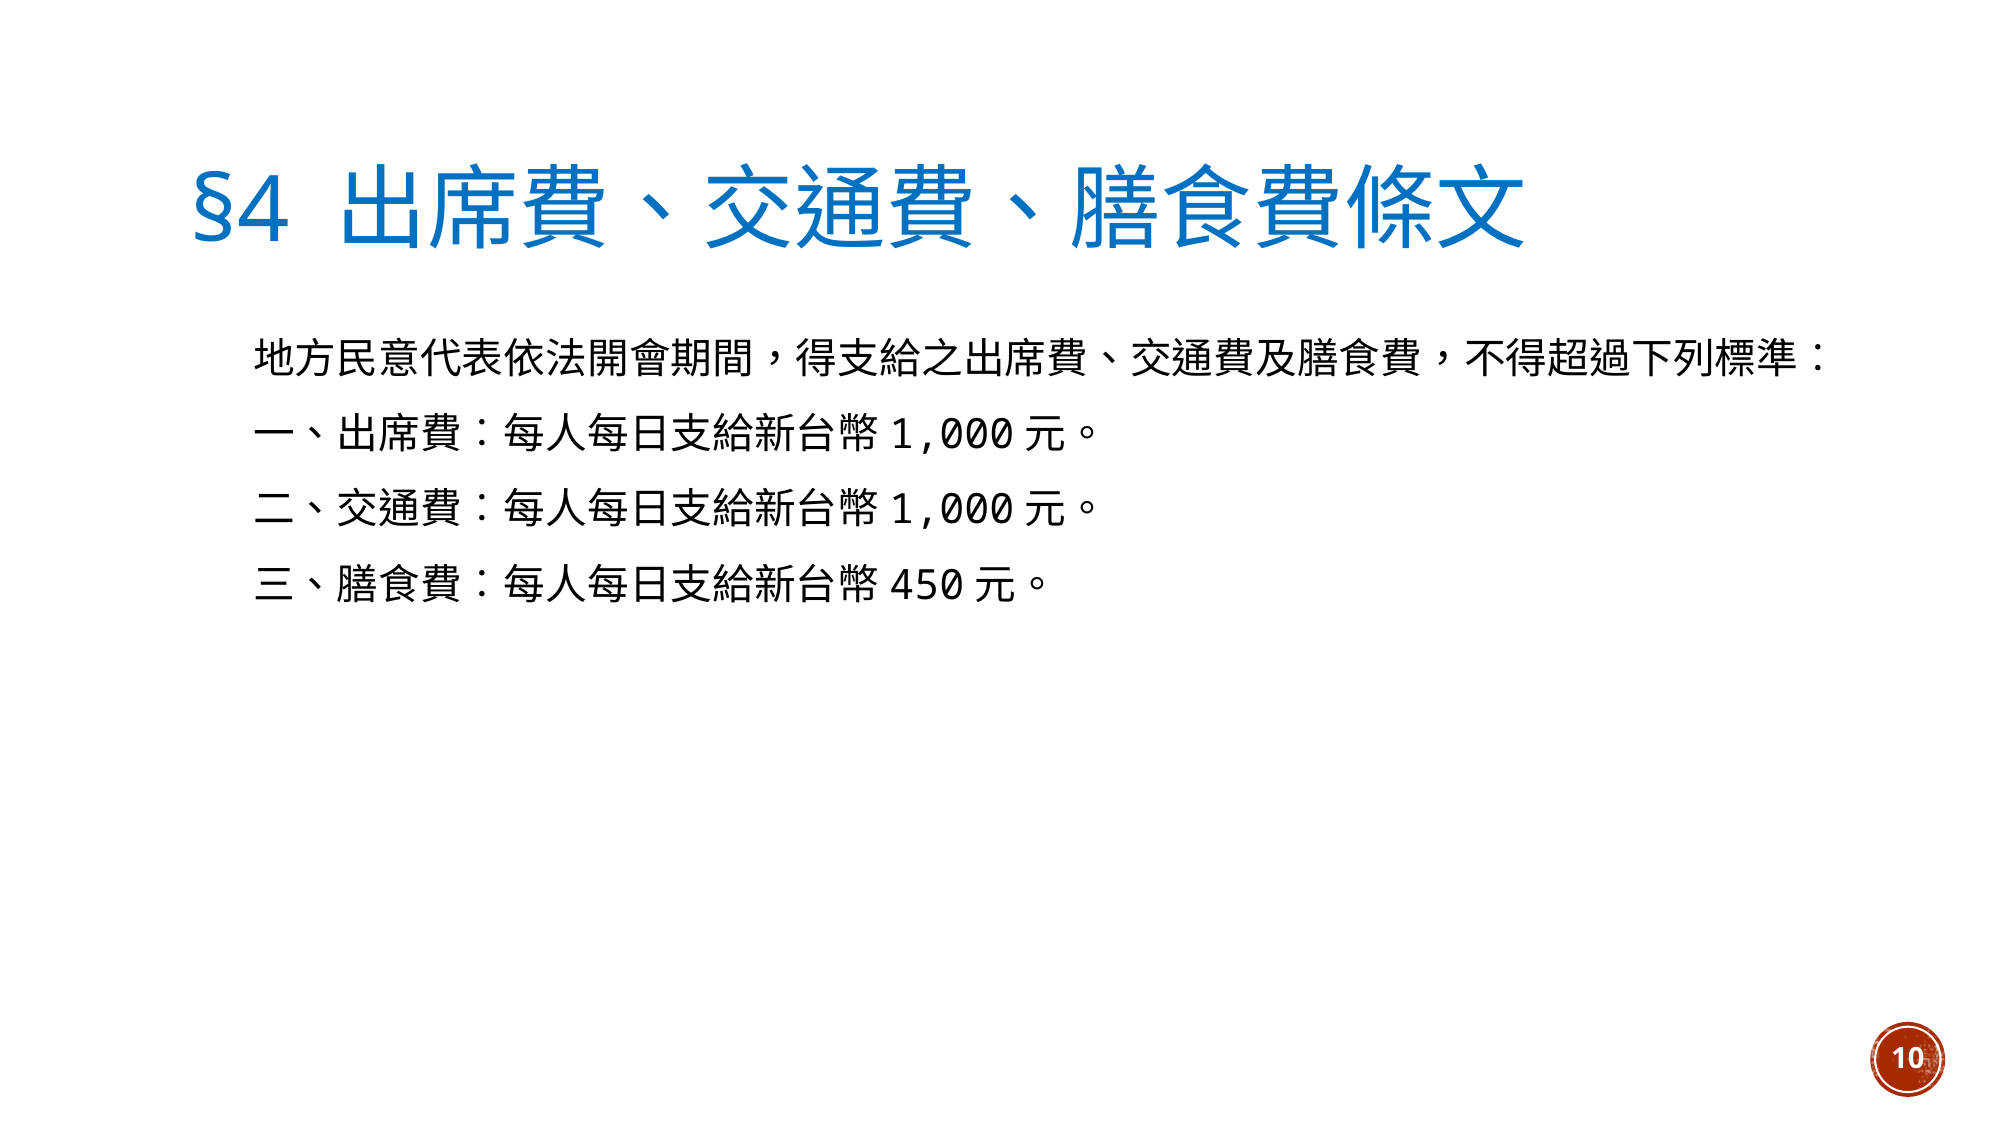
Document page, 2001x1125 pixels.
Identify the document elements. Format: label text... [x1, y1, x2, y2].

slide_number 10 [1855, 1028, 1961, 1089]
text_box 地方民意代表依法開會期間，得支給之出席費、交通費及膳食費，不得超過下列標準︰ 一、出席費︰每人每日支給新台幣1,000元。 二、交通費︰每人每日支給新台幣1,000元。 三、膳食費︰每人每日支給新台幣450元。 [238, 317, 1892, 882]
title §4 出席費、交通費、膳食費條文 [175, 79, 1826, 344]
